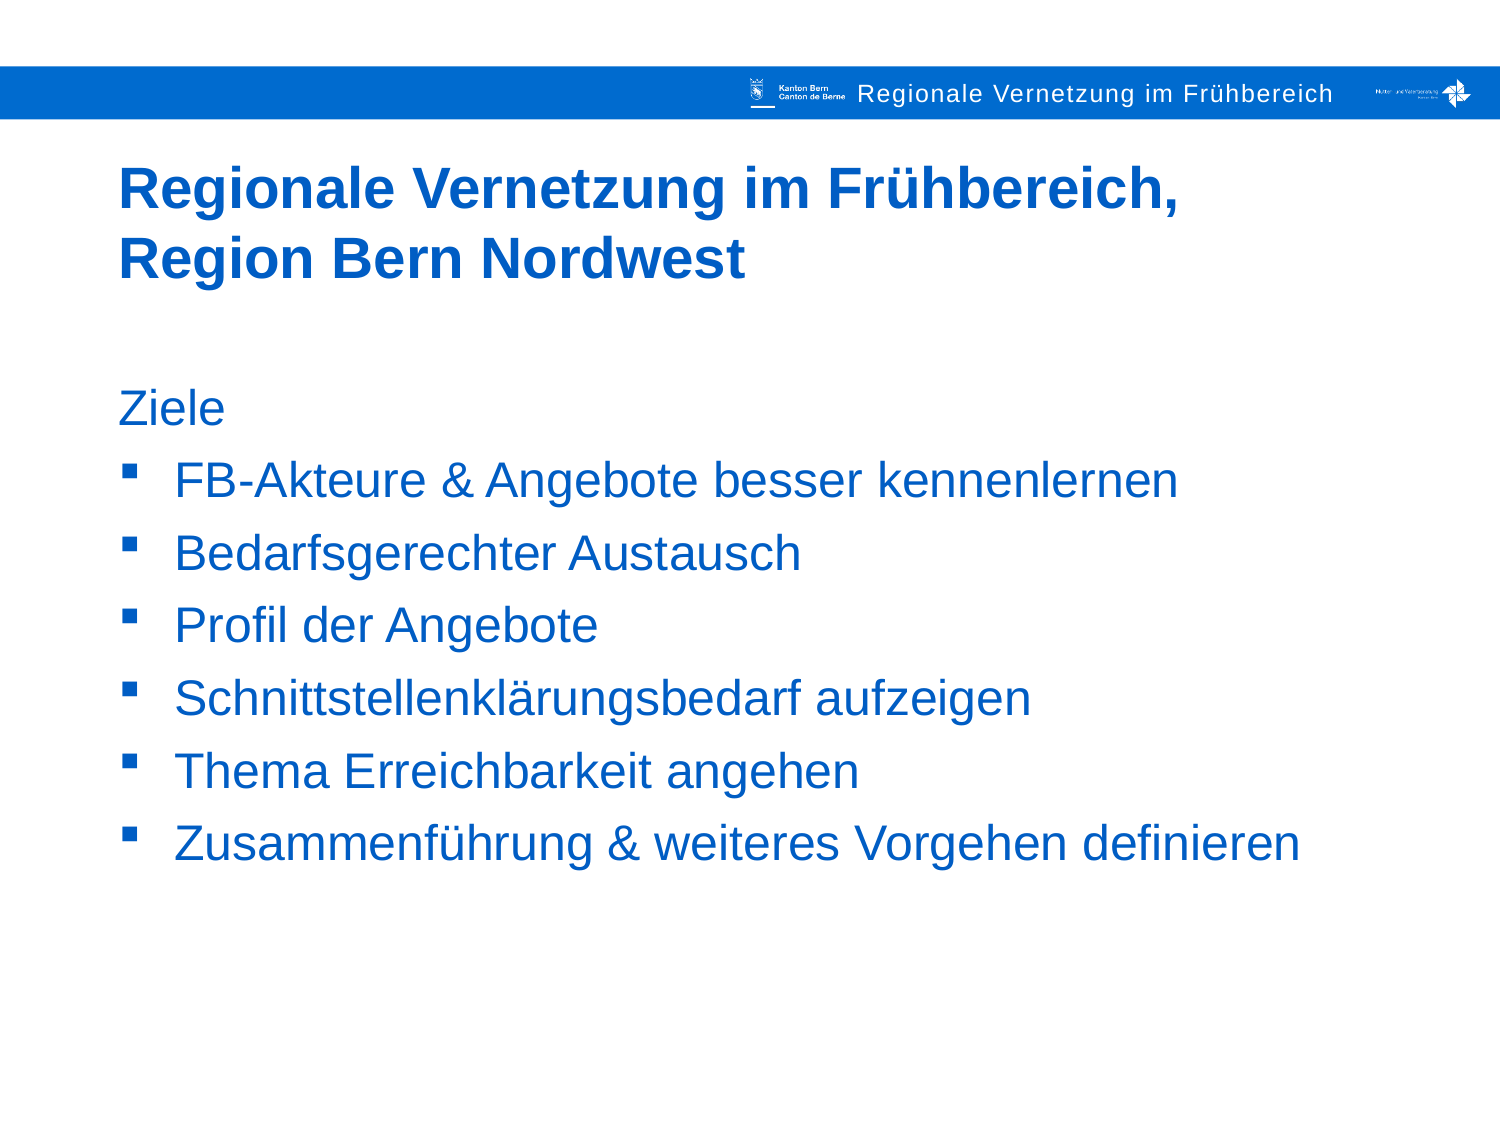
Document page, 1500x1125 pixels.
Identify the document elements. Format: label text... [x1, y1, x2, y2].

picture [1376, 77, 1471, 108]
title Regionale Vernetzung im Frühbereich [0, 66, 1500, 120]
subtitle Regionale Vernetzung im Frühbereich, Region Bern Nordwest Ziele FB-Akteure & Angebote besser kennenlernen Bedarfsgerechter Austausch Profil der Angebote Schnittstellenklärungsbedarf aufzeigen Thema Erreichbarkeit angehen Zusammenführung & weiteres Vorgehen definieren [103, 143, 1397, 982]
picture [749, 77, 845, 108]
